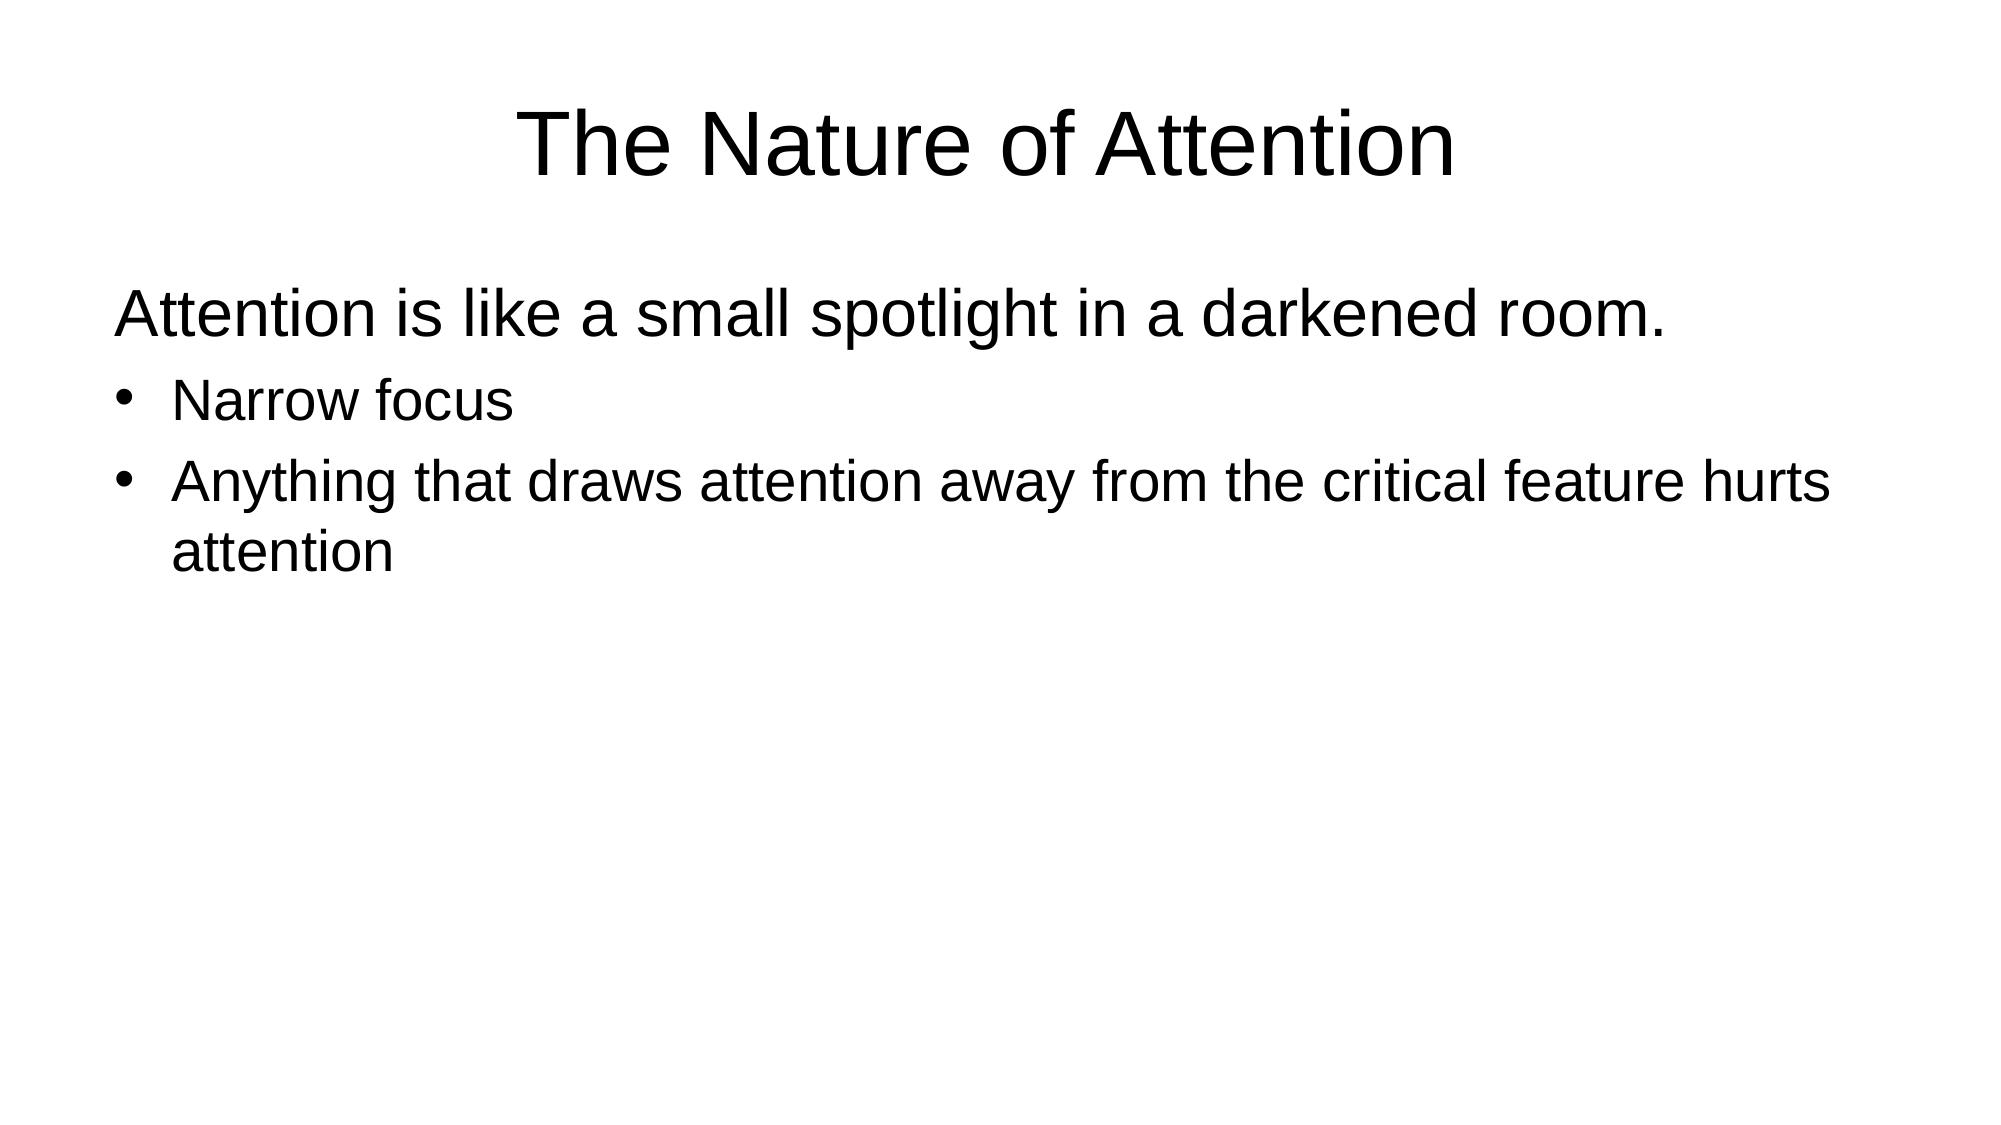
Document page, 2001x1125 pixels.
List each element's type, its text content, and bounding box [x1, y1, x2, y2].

title The Nature of Attention [99, 45, 1900, 233]
list Attention is like a small spotlight in a darkened room. Narrow focus Anything that draws attention away from the critical feature hurts attention [99, 262, 1900, 1005]
